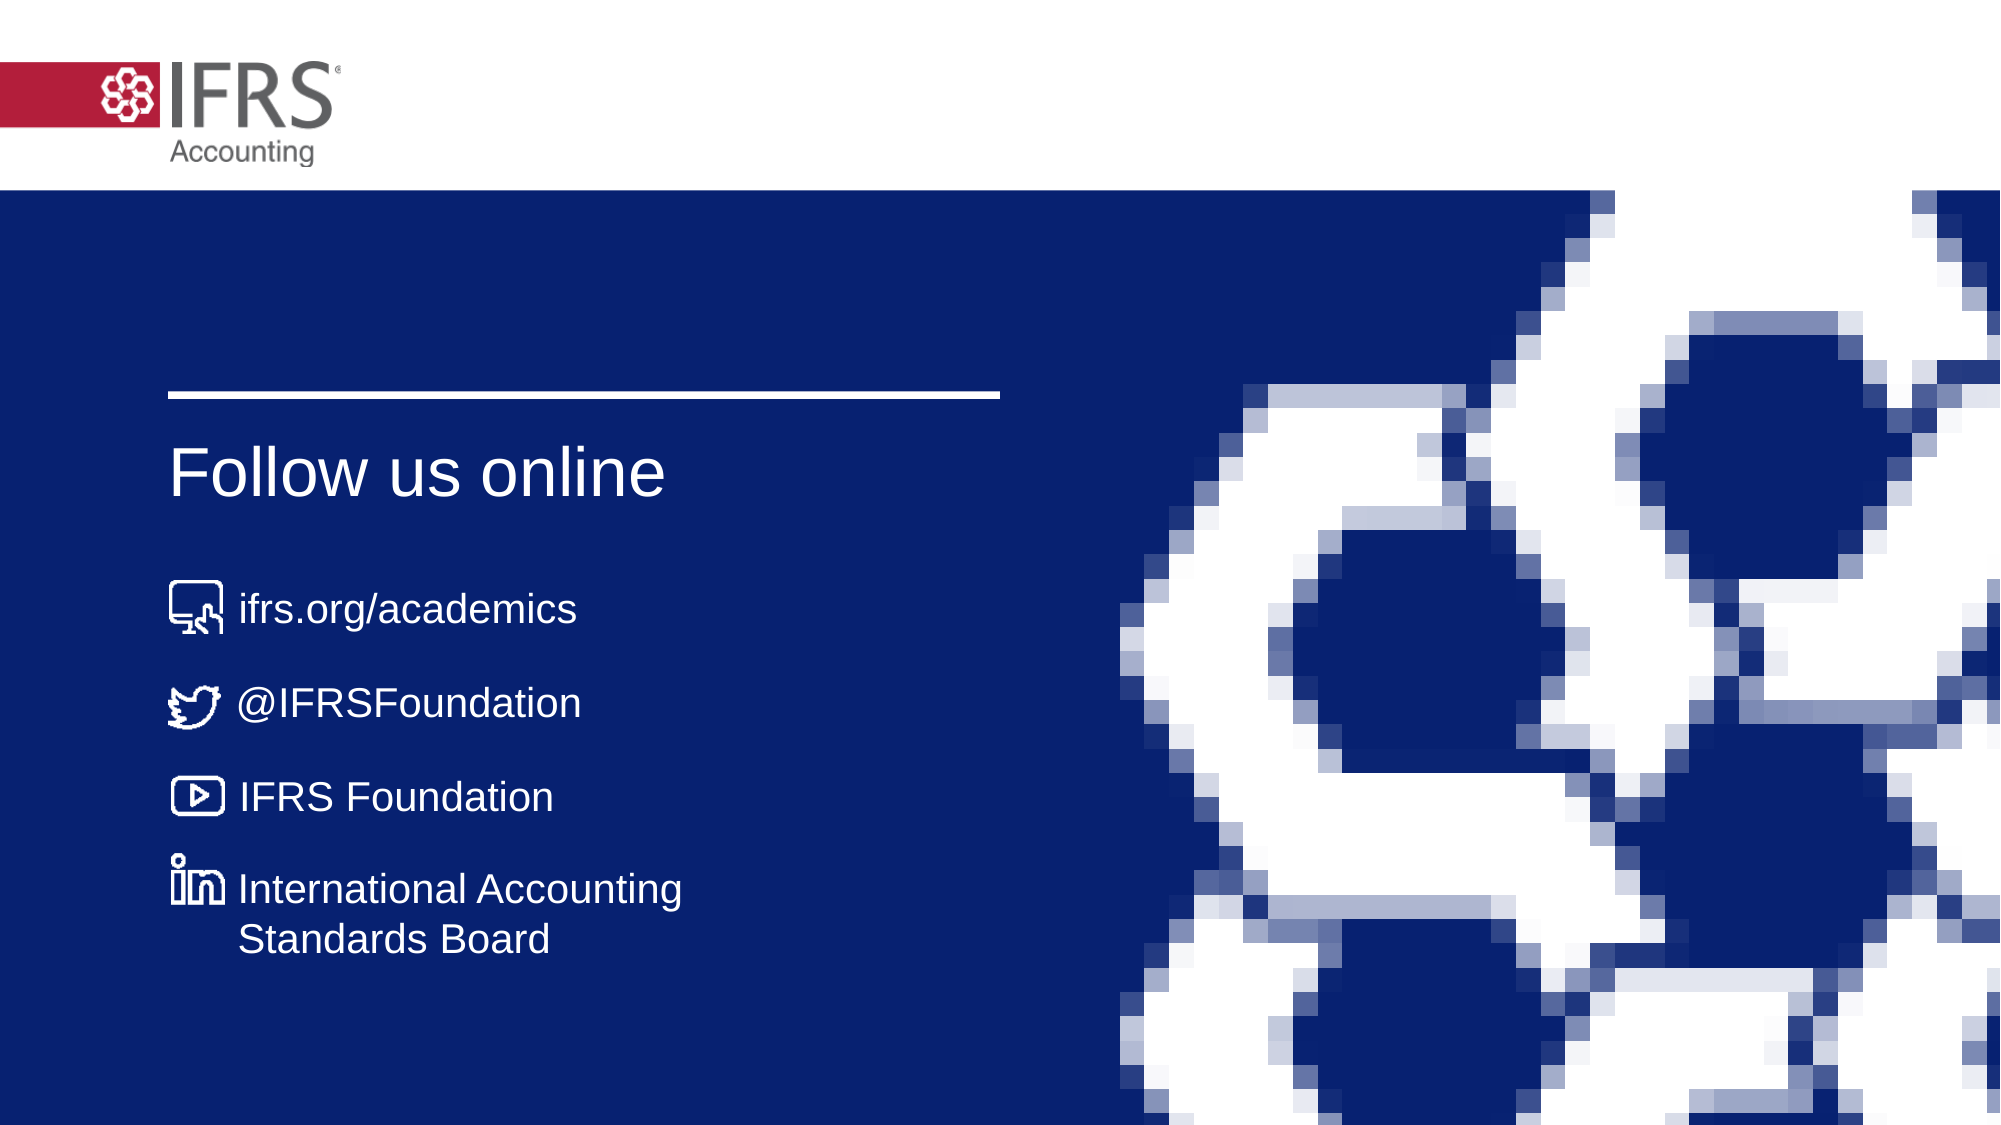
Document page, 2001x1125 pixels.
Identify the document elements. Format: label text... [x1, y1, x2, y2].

picture [171, 769, 225, 823]
text_box IFRS Foundation [224, 762, 574, 828]
text_box @IFRSFoundation [220, 668, 607, 733]
text_box ifrs.org/academics [223, 574, 607, 639]
picture [169, 580, 223, 634]
picture [168, 681, 221, 734]
text_box International Accounting Standards Board [222, 854, 784, 969]
list Follow us online [168, 427, 1001, 963]
picture [171, 852, 225, 906]
